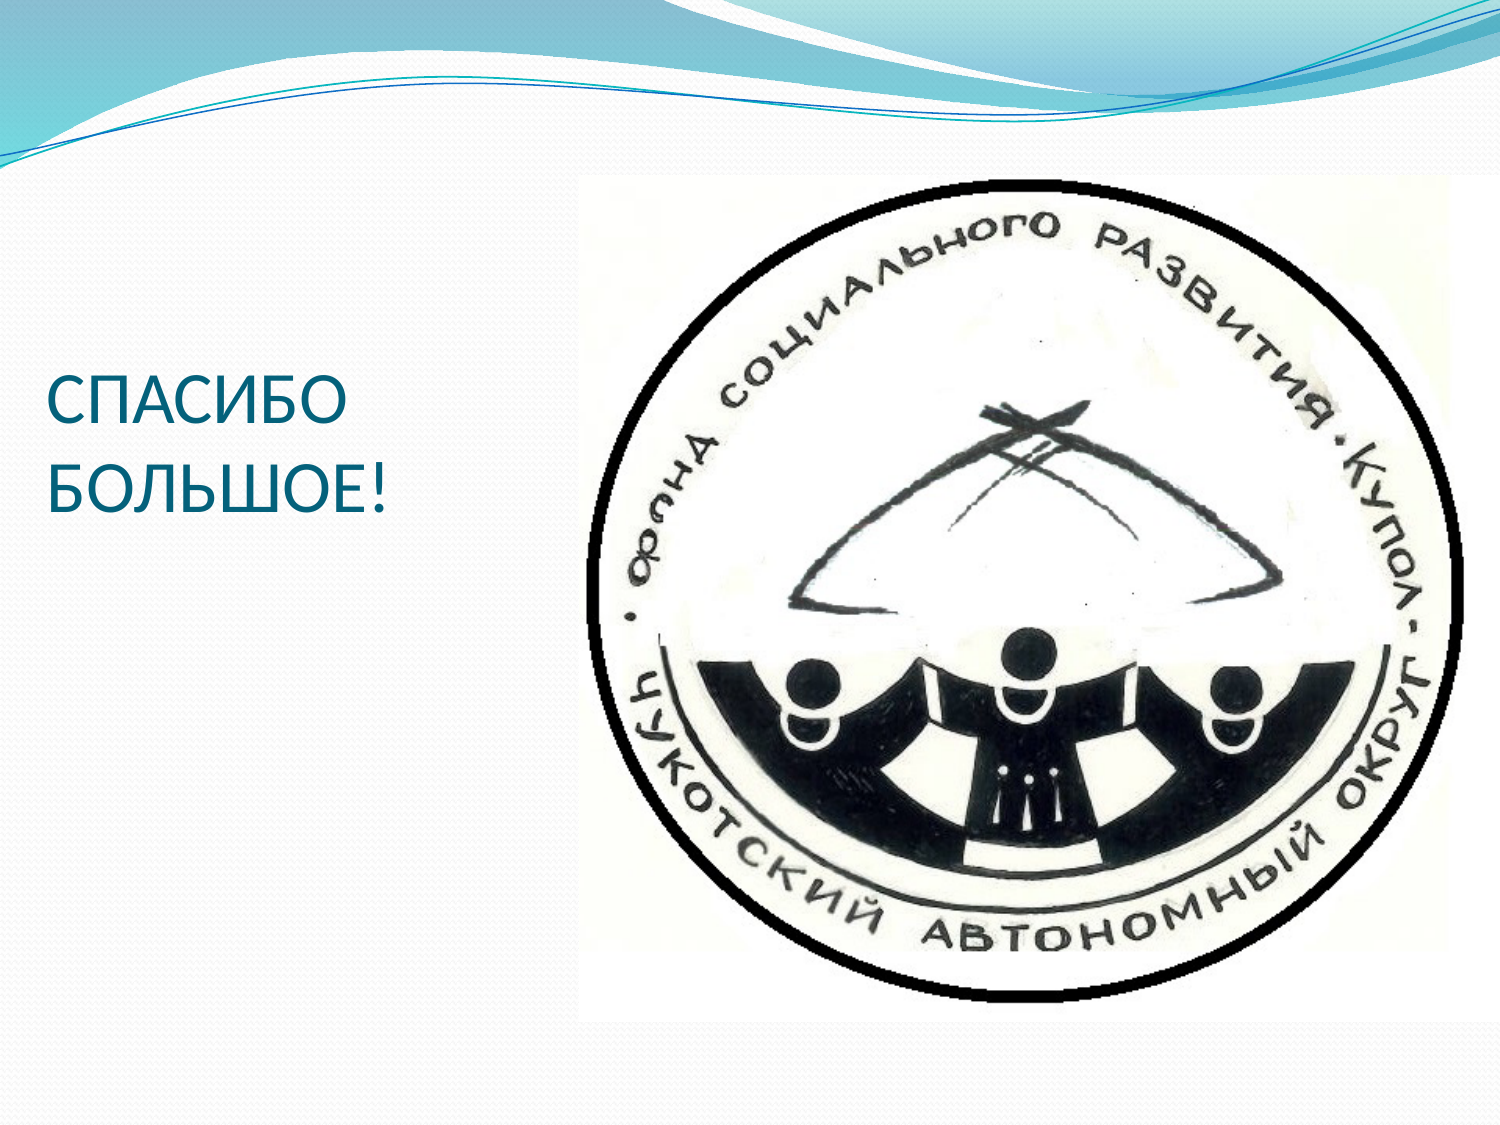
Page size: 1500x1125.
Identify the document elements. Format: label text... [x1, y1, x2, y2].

title СПАСИБО БОЛЬШОЕ! [46, 339, 523, 528]
picture [579, 175, 1500, 1022]
